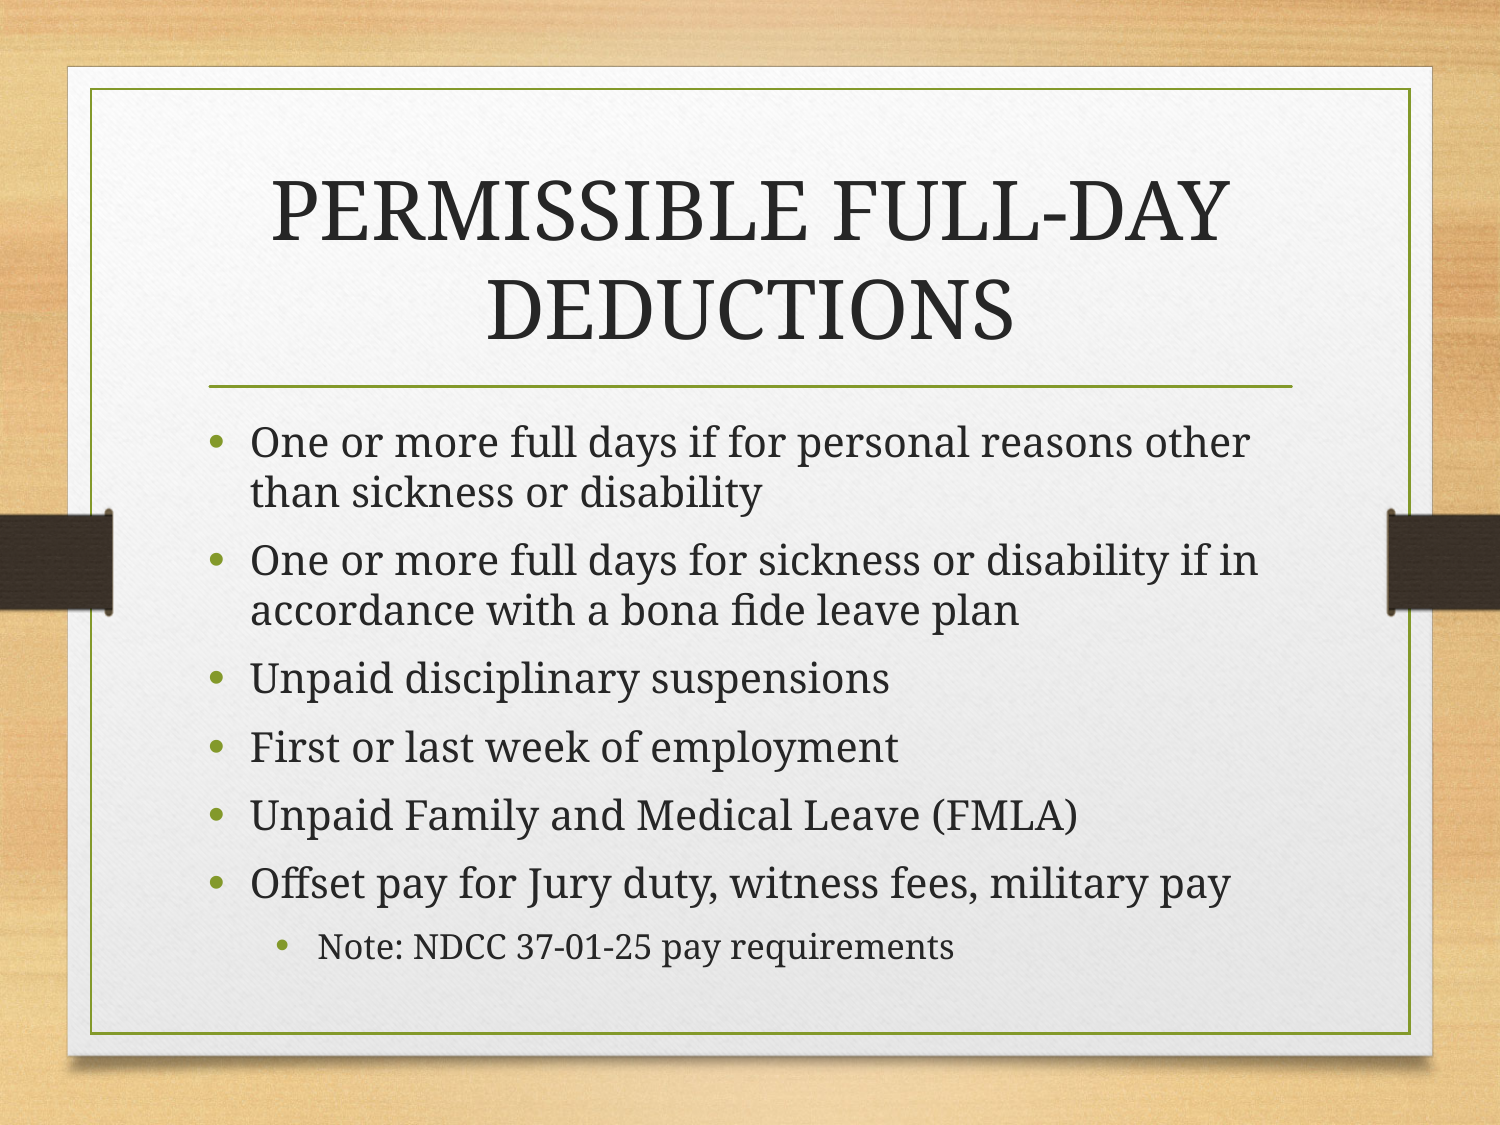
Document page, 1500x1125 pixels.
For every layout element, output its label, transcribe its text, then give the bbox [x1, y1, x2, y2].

title PERMISSIBLE FULL-DAY DEDUCTIONS [193, 150, 1309, 365]
picture [0, 0, 1500, 1125]
list One or more full days if for personal reasons other than sickness or disability One or more full days for sickness or disability if in accordance with a bona fide leave plan Unpaid disciplinary suspensions First or last week of employment Unpaid Family and Medical Leave (FMLA) Offset pay for Jury duty, witness fees, military pay Note: NDCC 37-01-25 pay requirements [193, 408, 1309, 974]
